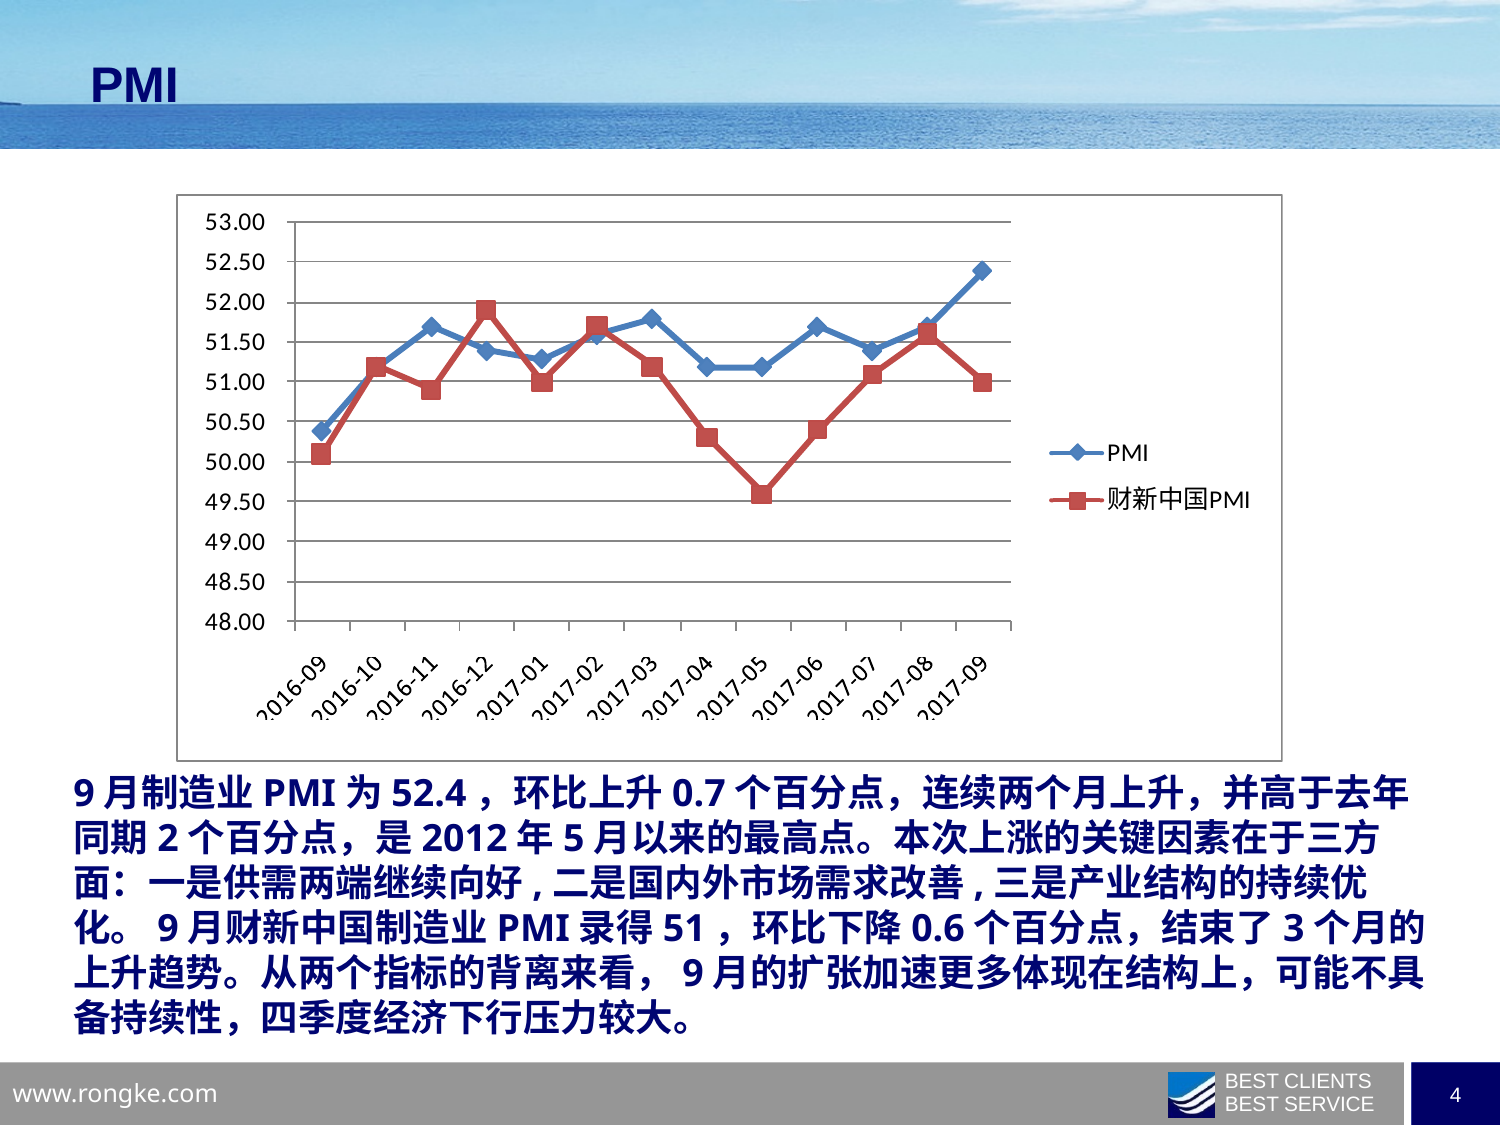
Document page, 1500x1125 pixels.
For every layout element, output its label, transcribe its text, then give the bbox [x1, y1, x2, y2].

picture [0, 0, 1500, 149]
text_box 9月制造业PMI为52.4，环比上升0.7个百分点，连续两个月上升，并高于去年同期2个百分点，是2012年5月以来的最高点。本次上涨的关键因素在于三方面：一是供需两端继续向好,二是国内外市场需求改善,三是产业结构的持续优化。9月财新中国制造业PMI录得51，环比下降0.6个百分点，结束了3个月的上升趋势。从两个指标的背离来看，9月的扩张加速更多体现在结构上，可能不具备持续性，四季度经济下行压力较大。 [58, 761, 1447, 1047]
picture [173, 191, 1283, 762]
title PMI [75, 45, 1425, 233]
picture [1168, 1072, 1215, 1118]
